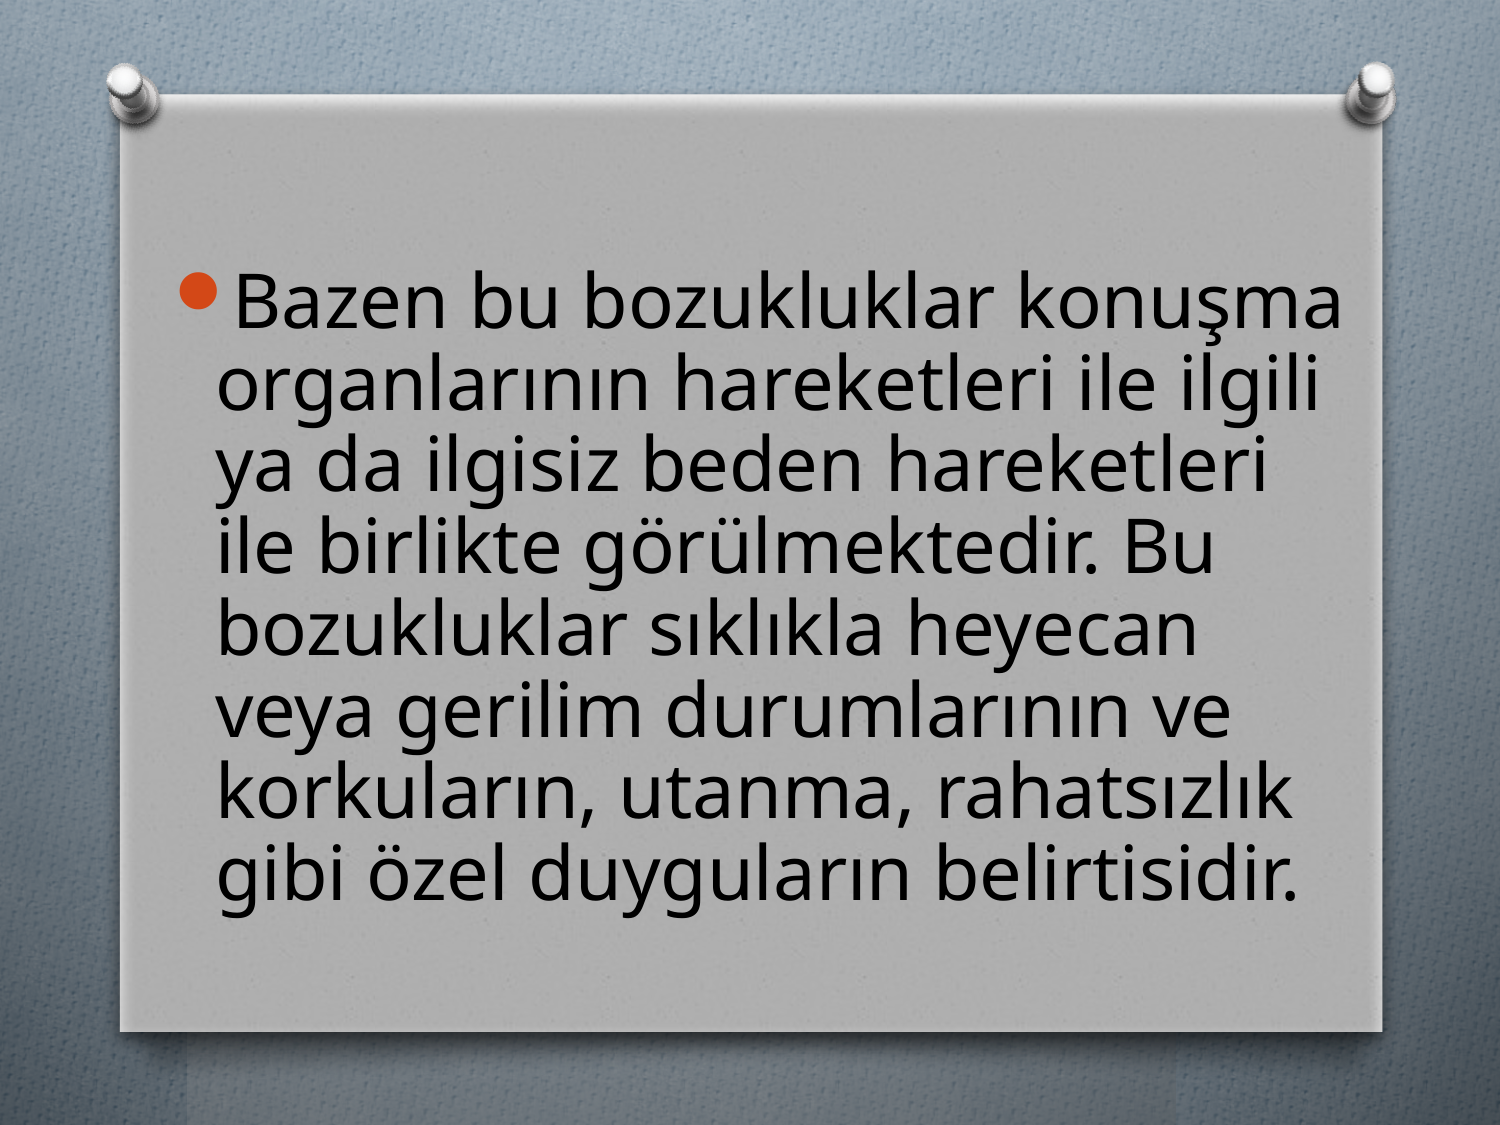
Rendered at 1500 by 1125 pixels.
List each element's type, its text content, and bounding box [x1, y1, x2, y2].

picture [75, 29, 198, 153]
list Bazen bu bozukluklar konuşma organlarının hareketleri ile ilgili ya da ilgisiz beden hareketleri ile birlikte görülmektedir. Bu bozukluklar sıklıkla heyecan veya gerilim durumlarının ve korkuların, utanma, rahatsızlık gibi özel duyguların belirtisidir. [159, 255, 1376, 988]
picture [1317, 35, 1439, 156]
